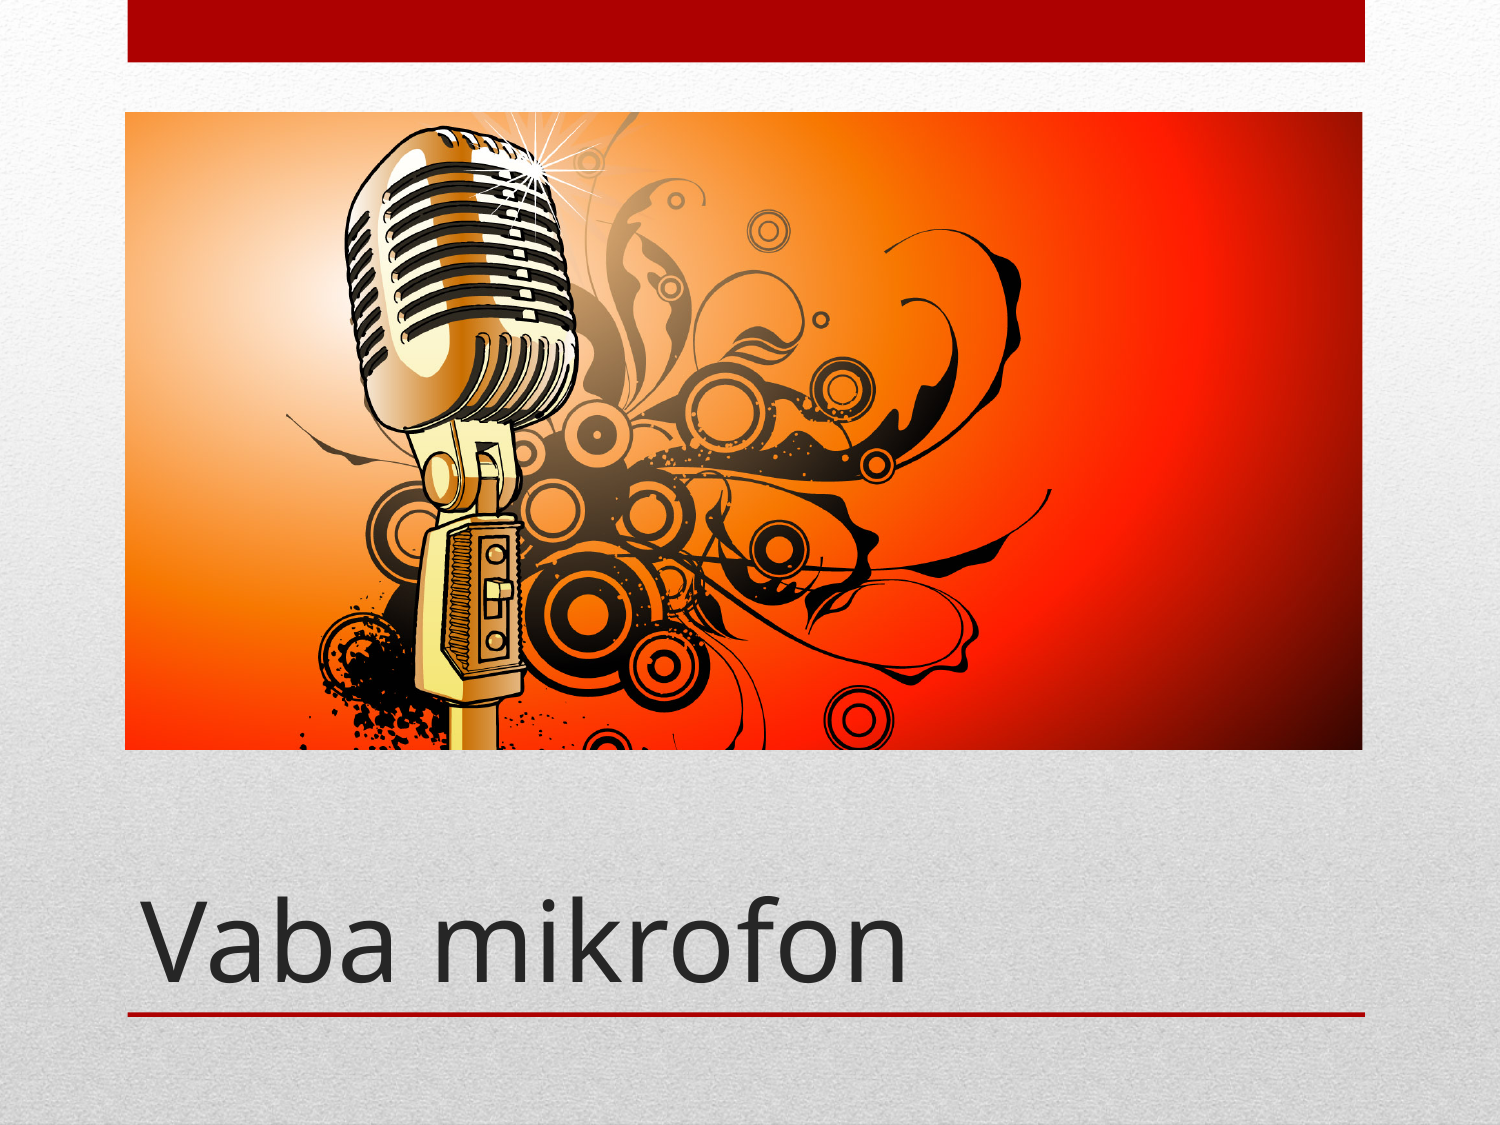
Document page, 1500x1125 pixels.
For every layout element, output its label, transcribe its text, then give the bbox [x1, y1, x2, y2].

title Vaba mikrofon [125, 760, 1238, 1013]
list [124, 111, 1364, 751]
